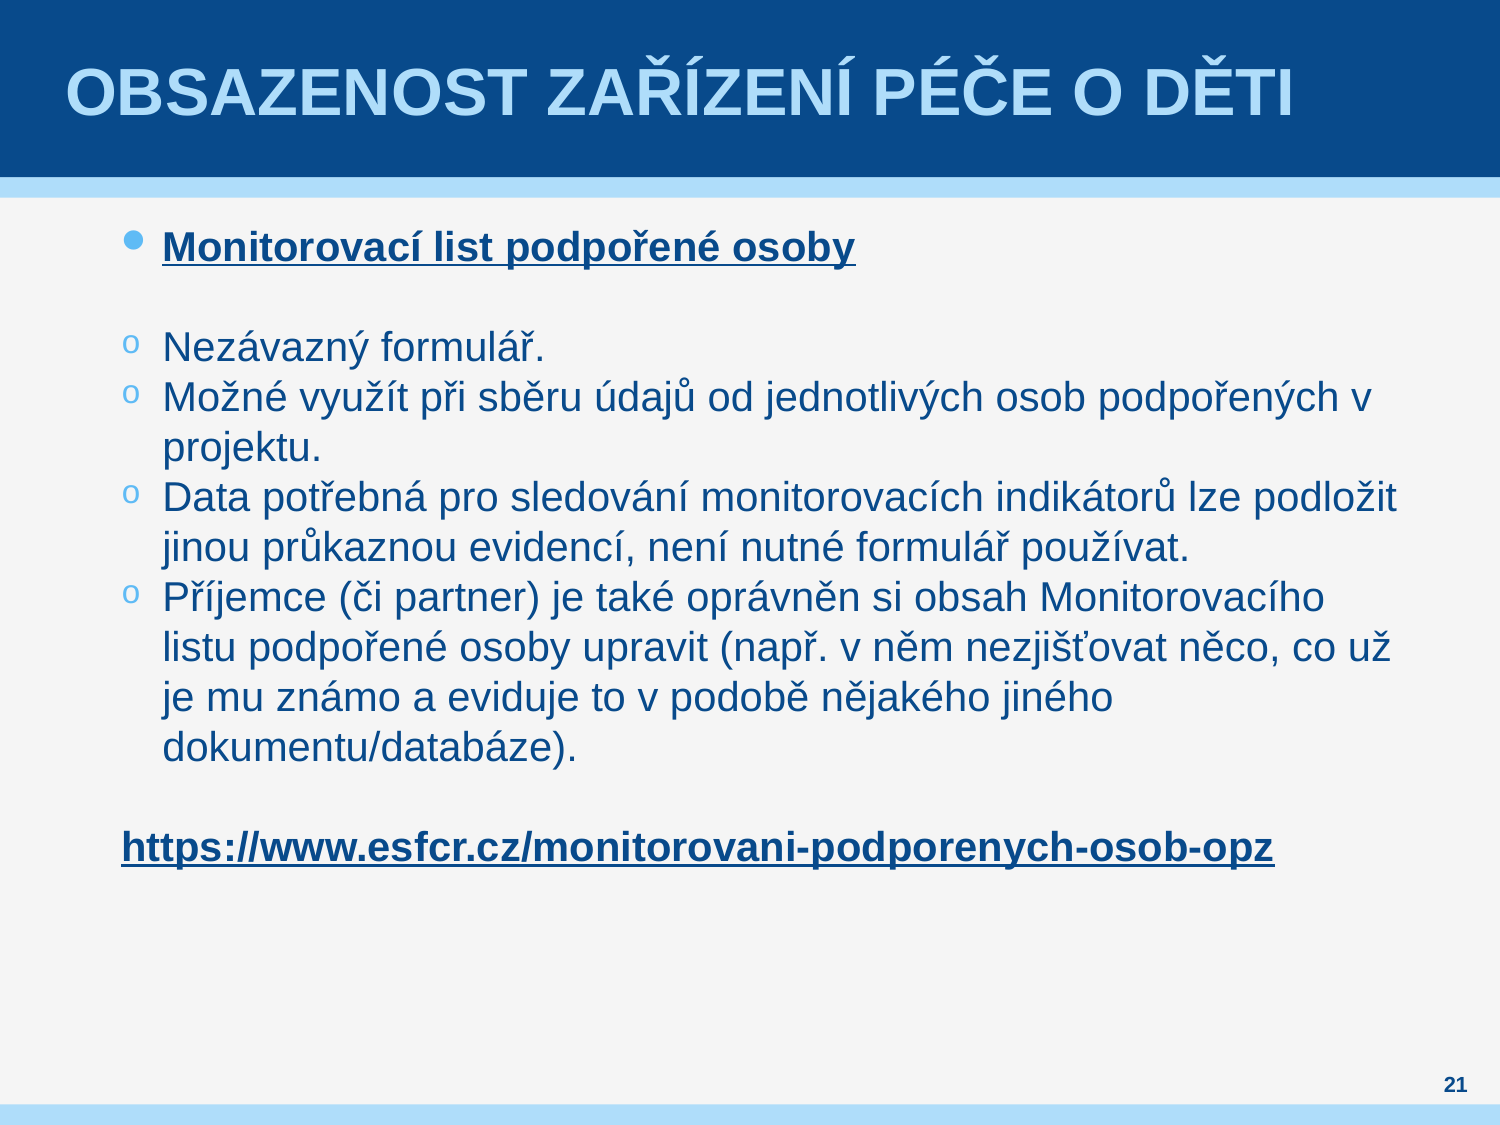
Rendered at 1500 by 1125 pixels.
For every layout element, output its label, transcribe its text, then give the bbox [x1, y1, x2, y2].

list Monitorovací list podpořené osoby Nezávazný formulář. Možné využít při sběru údajů od jednotlivých osob podpořených v projektu. Data potřebná pro sledování monitorovacích indikátorů lze podložit jinou průkaznou evidencí, není nutné formulář používat. Příjemce (či partner) je také oprávněn si obsah Monitorovacího listu podpořené osoby upravit (např. v něm nezjišťovat něco, co už je mu známo a eviduje to v podobě nějakého jiného dokumentu/databáze). https://www.esfcr.cz/monitorovani-podporenych-osob-opz [53, 219, 1412, 1012]
slide_number 21 [1417, 1068, 1495, 1099]
title Obsazenost zařízení péče o děti [59, 0, 1441, 178]
